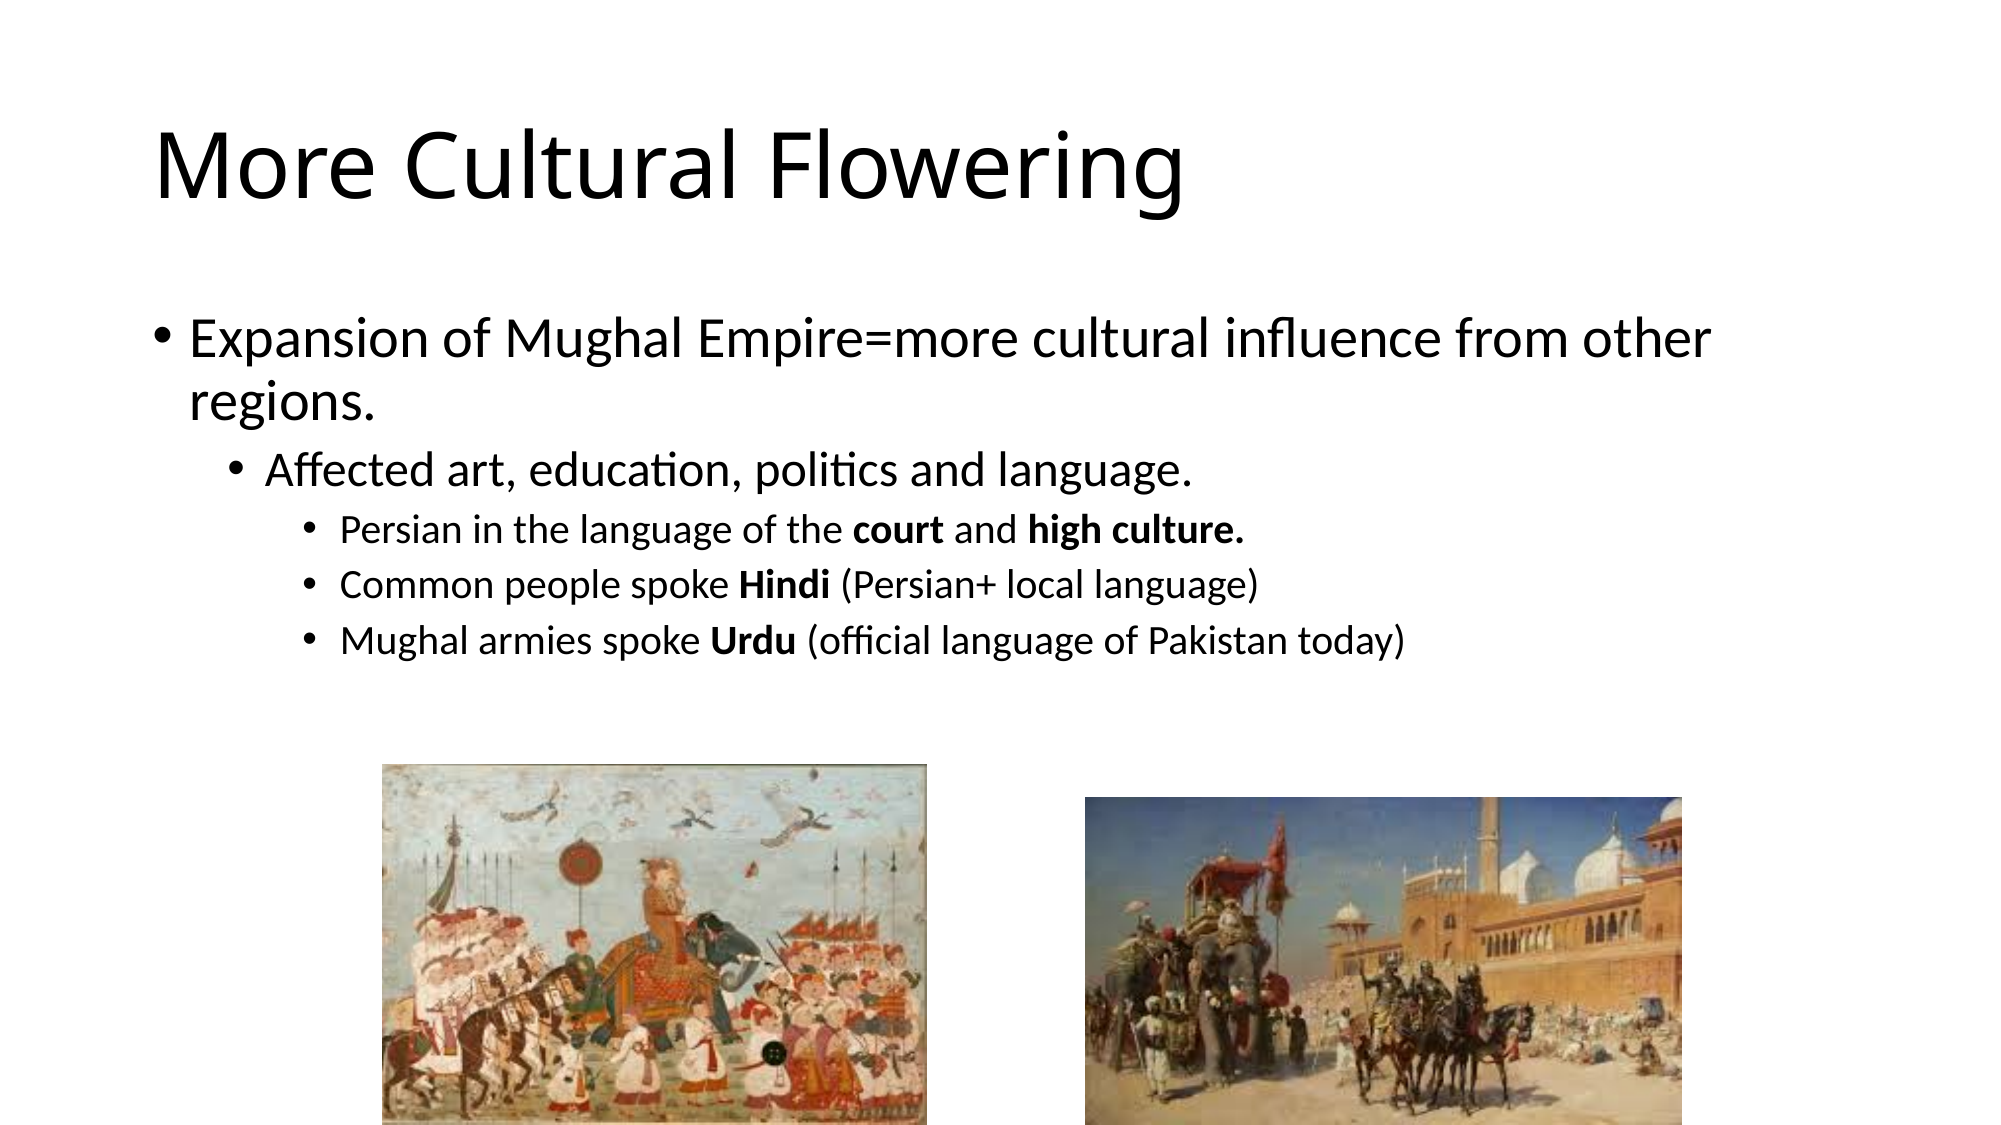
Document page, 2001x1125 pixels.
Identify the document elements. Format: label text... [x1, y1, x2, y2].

picture [1085, 797, 1682, 1125]
list Expansion of Mughal Empire=more cultural influence from other regions. Affected art, education, politics and language. Persian in the language of the court and high culture. Common people spoke Hindi (Persian+ local language) Mughal armies spoke Urdu (official language of Pakistan today) [137, 299, 1863, 1014]
title More Cultural Flowering [137, 59, 1863, 278]
picture [382, 764, 927, 1125]
